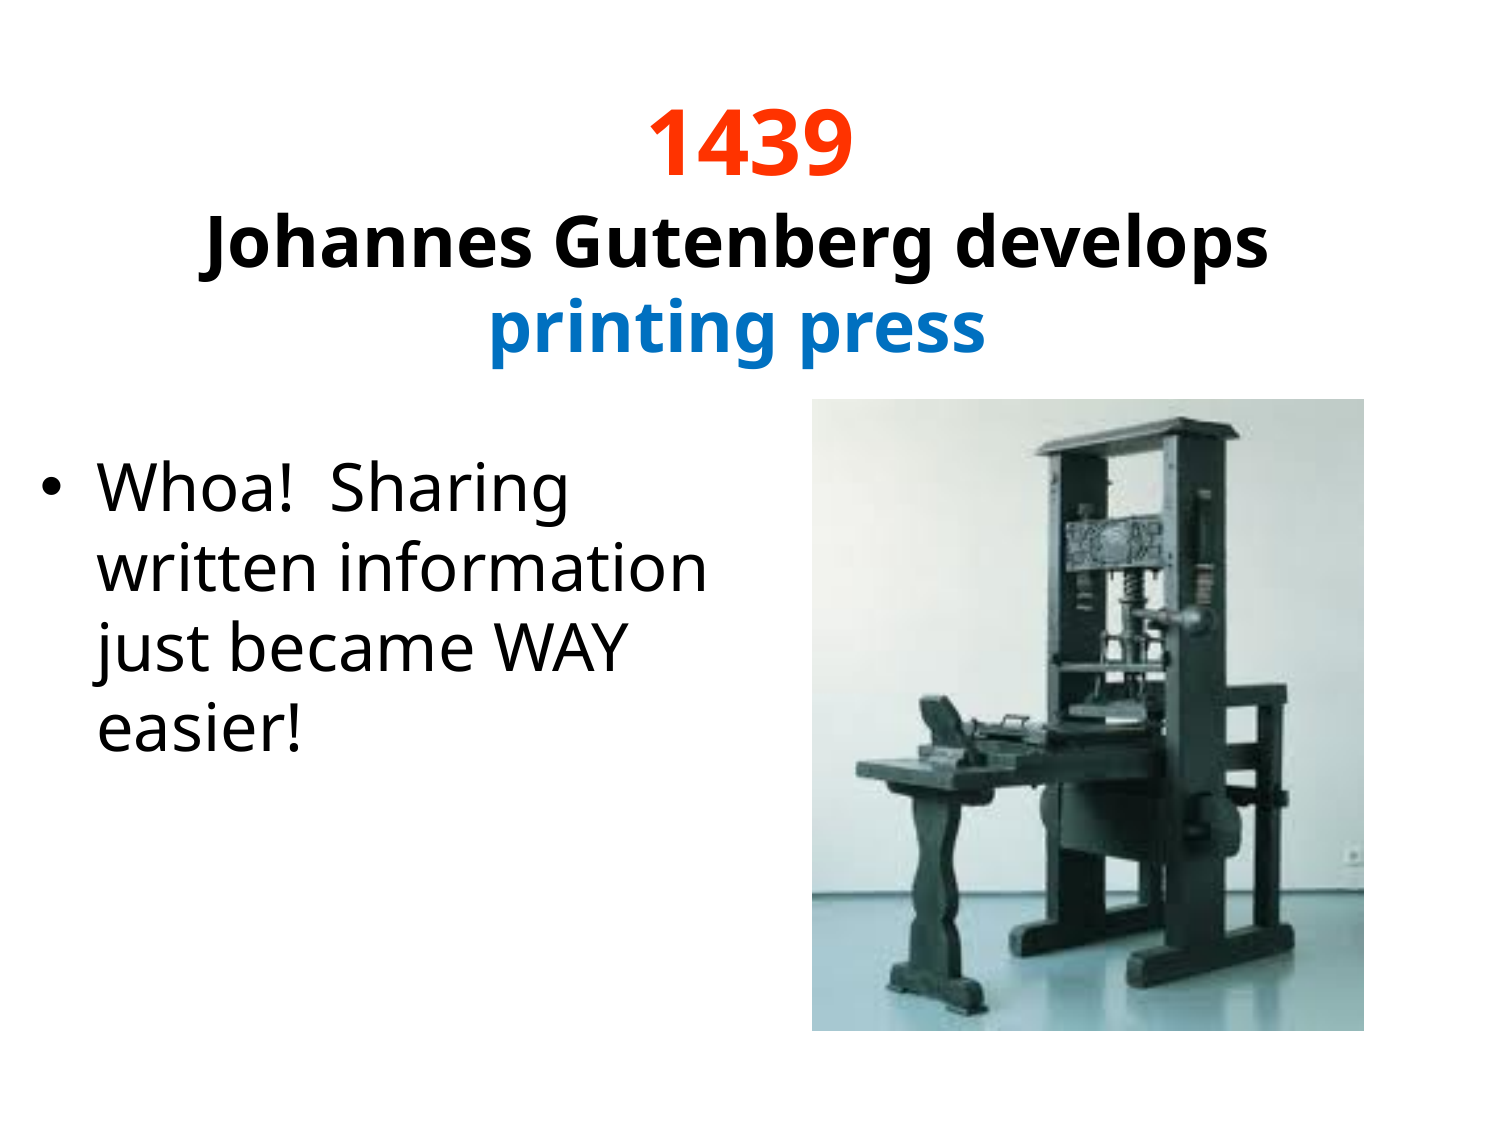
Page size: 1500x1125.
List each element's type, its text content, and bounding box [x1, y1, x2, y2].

list Whoa! Sharing written information just became WAY easier! [24, 437, 750, 1125]
title 1439 [75, 45, 1425, 233]
picture [812, 399, 1365, 1031]
text_box Johannes Gutenberg develops printing press [62, 187, 1413, 375]
